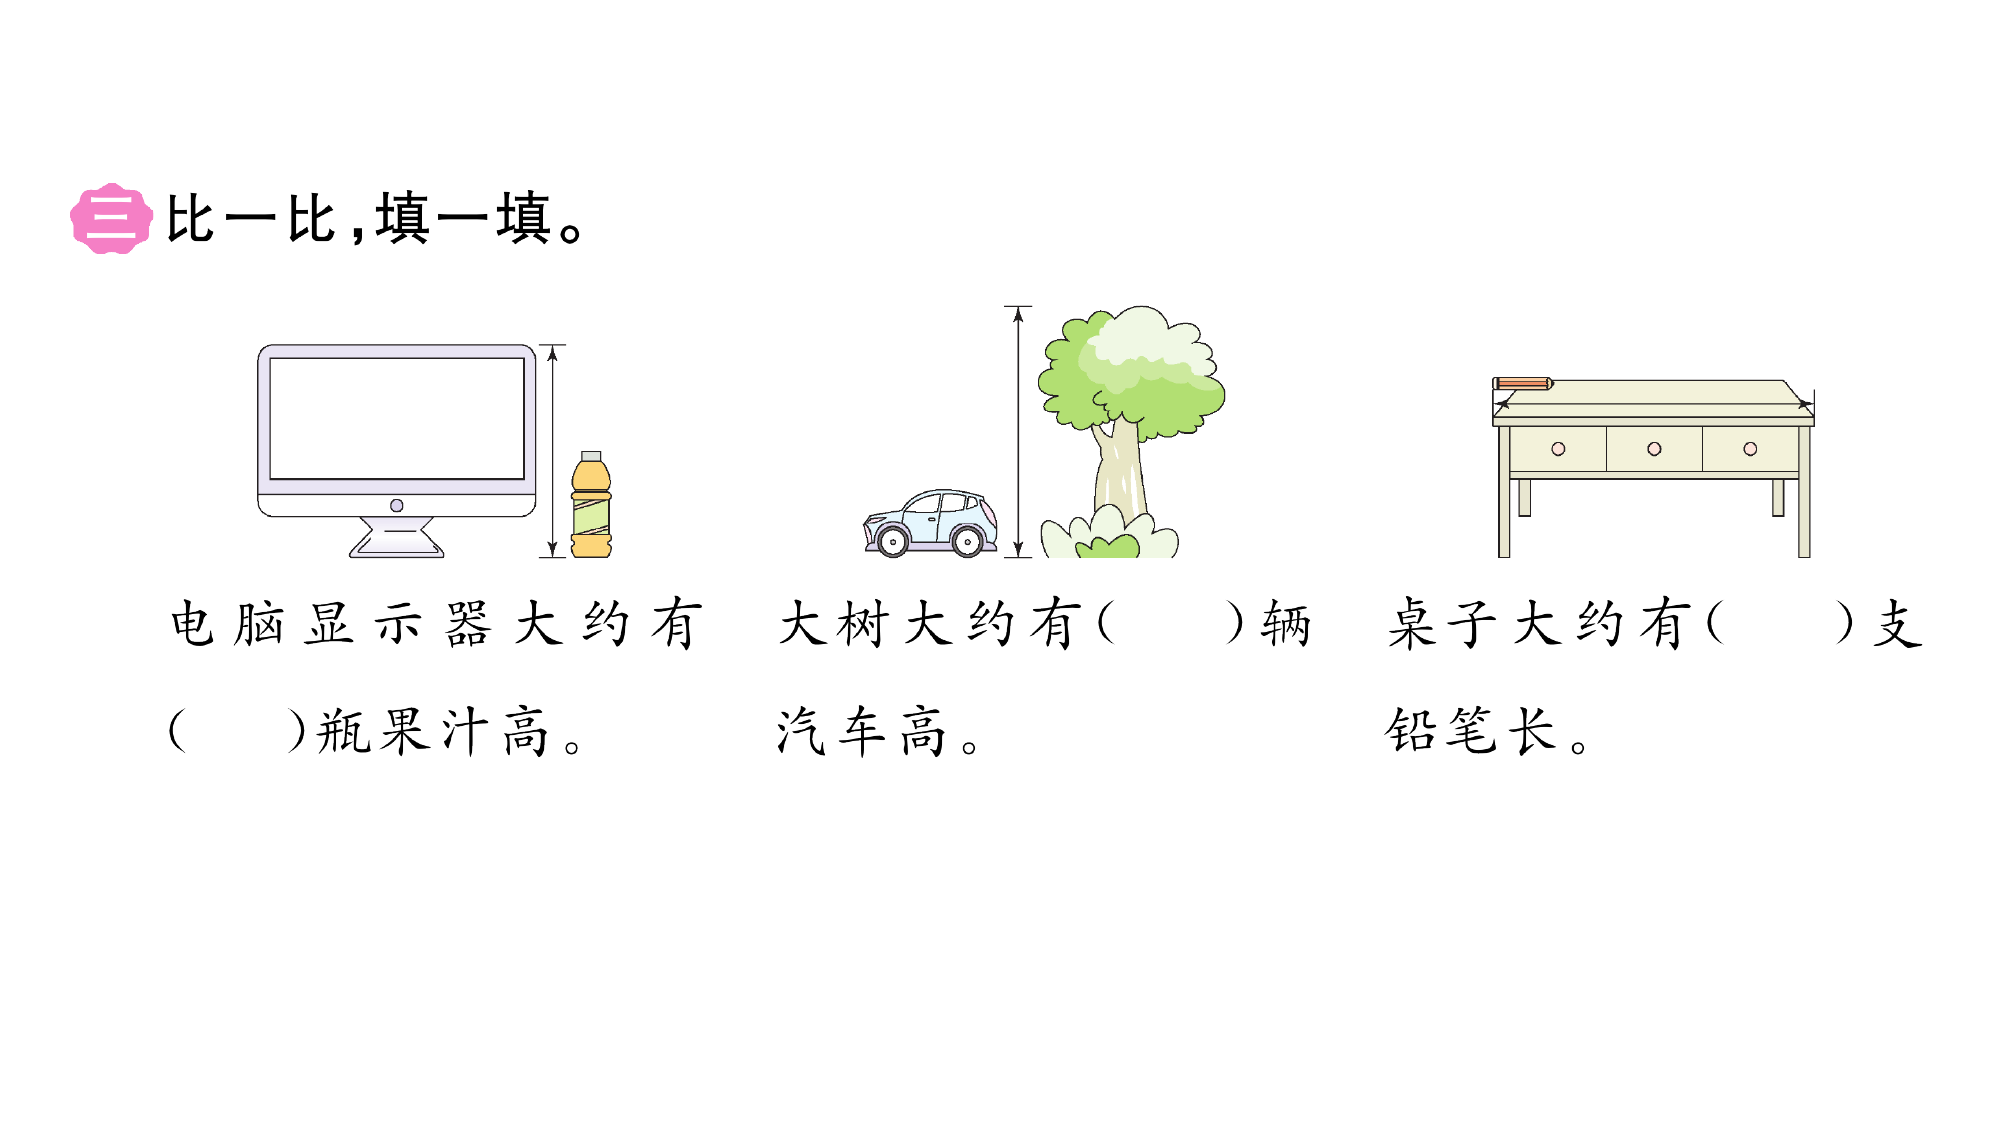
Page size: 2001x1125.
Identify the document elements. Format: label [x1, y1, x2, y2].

picture [66, 172, 1957, 799]
